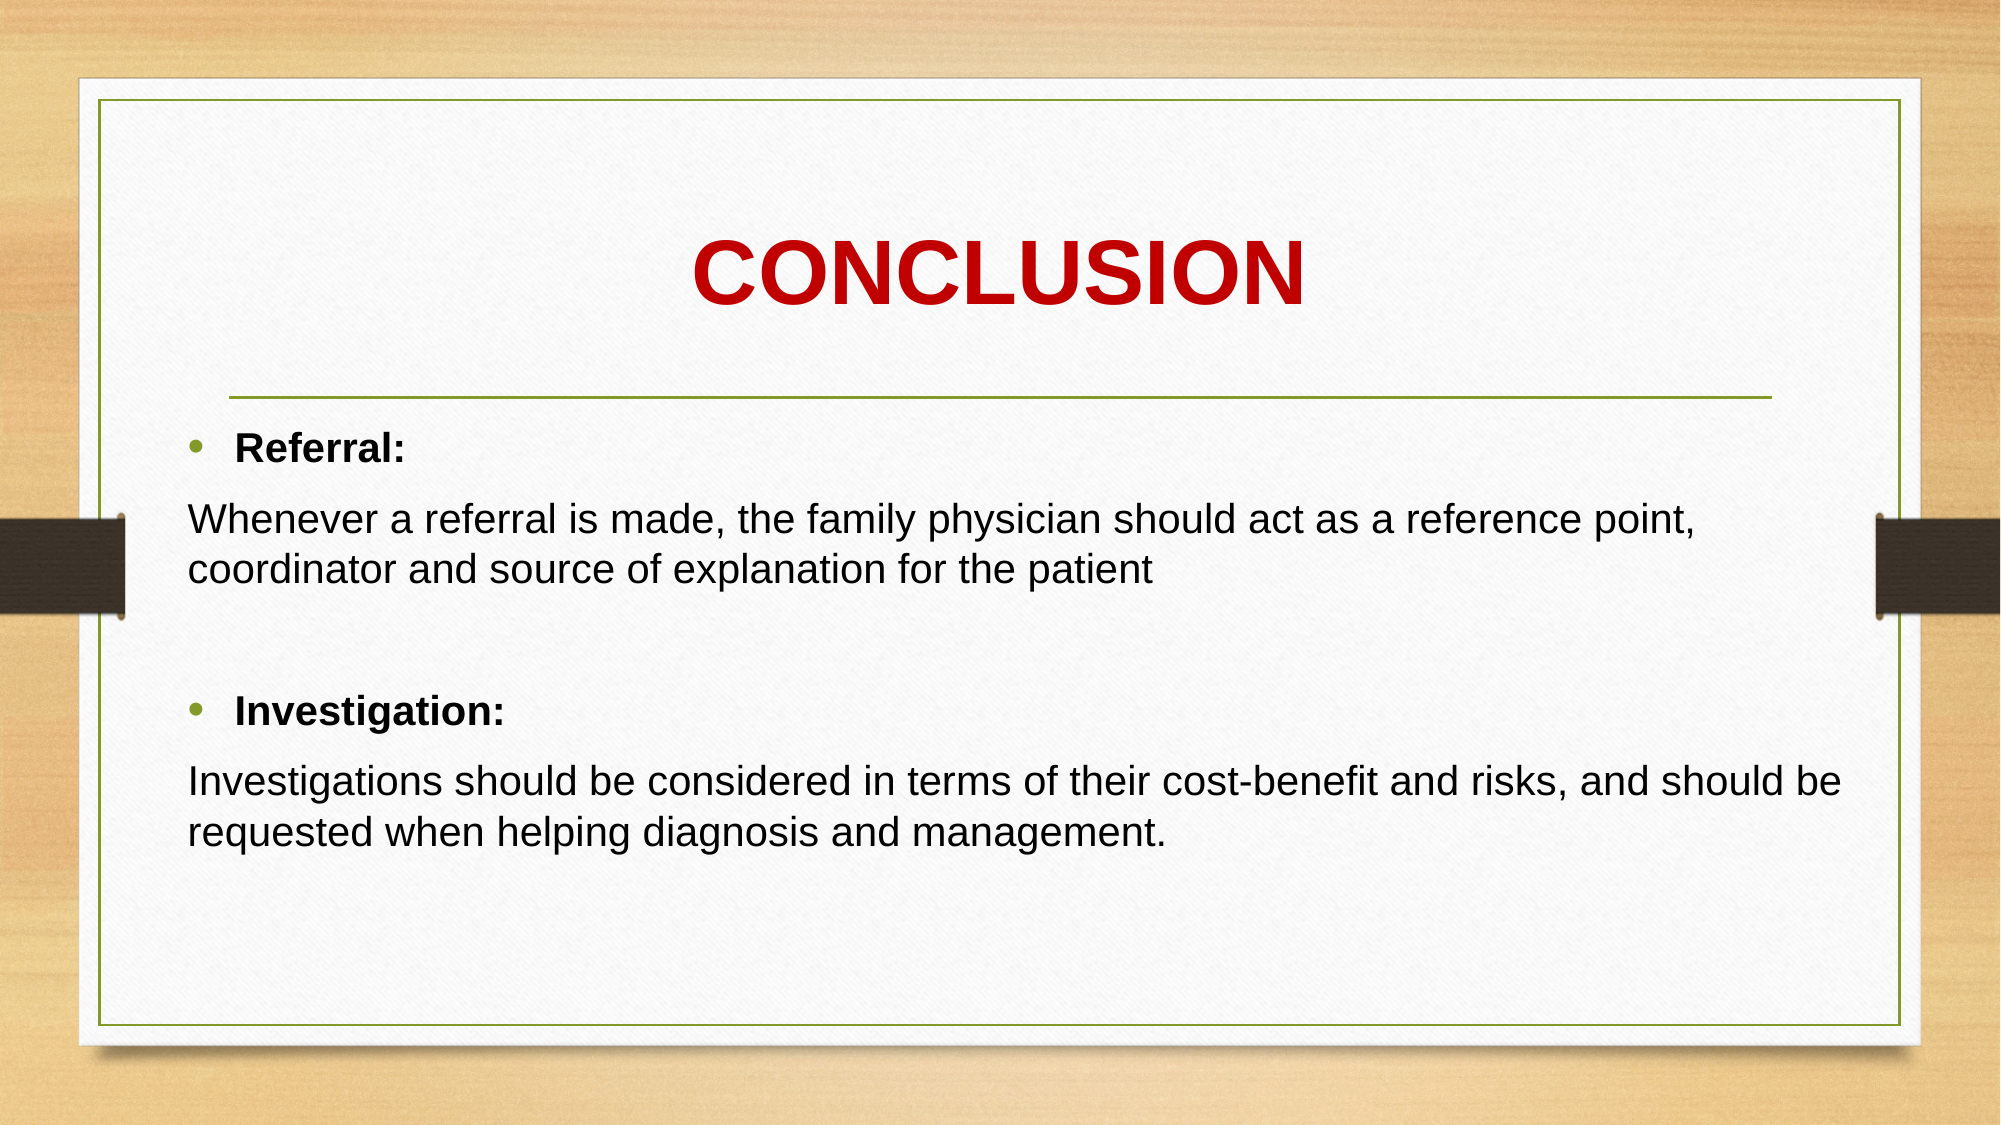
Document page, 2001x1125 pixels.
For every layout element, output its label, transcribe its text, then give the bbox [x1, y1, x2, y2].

title CONCLUSION [212, 161, 1788, 375]
list Referral: Whenever a referral is made, the family physician should act as a reference point, coordinator and source of explanation for the patient Investigation: Investigations should be considered in terms of their cost-benefit and risks, and should be requested when helping diagnosis and management. [172, 412, 1914, 1125]
picture [0, 0, 2001, 1125]
